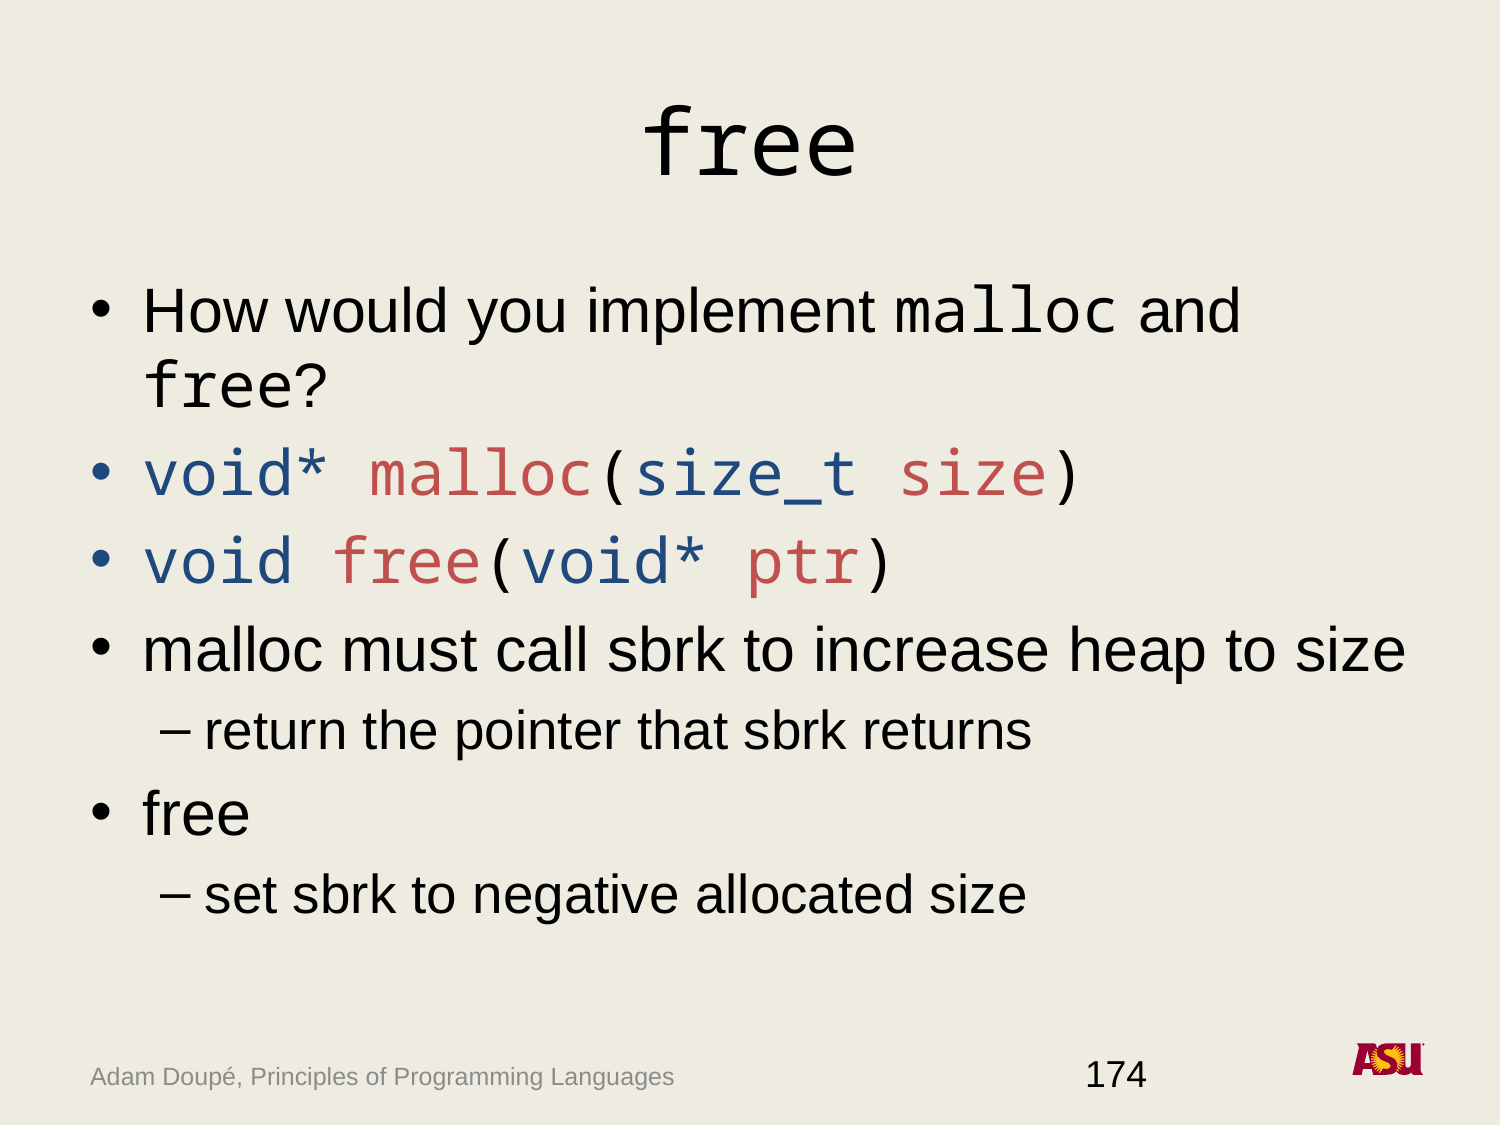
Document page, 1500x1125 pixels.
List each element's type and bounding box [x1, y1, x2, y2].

list [75, 262, 1425, 1005]
title [75, 45, 1425, 233]
slide_number [1070, 1042, 1421, 1103]
